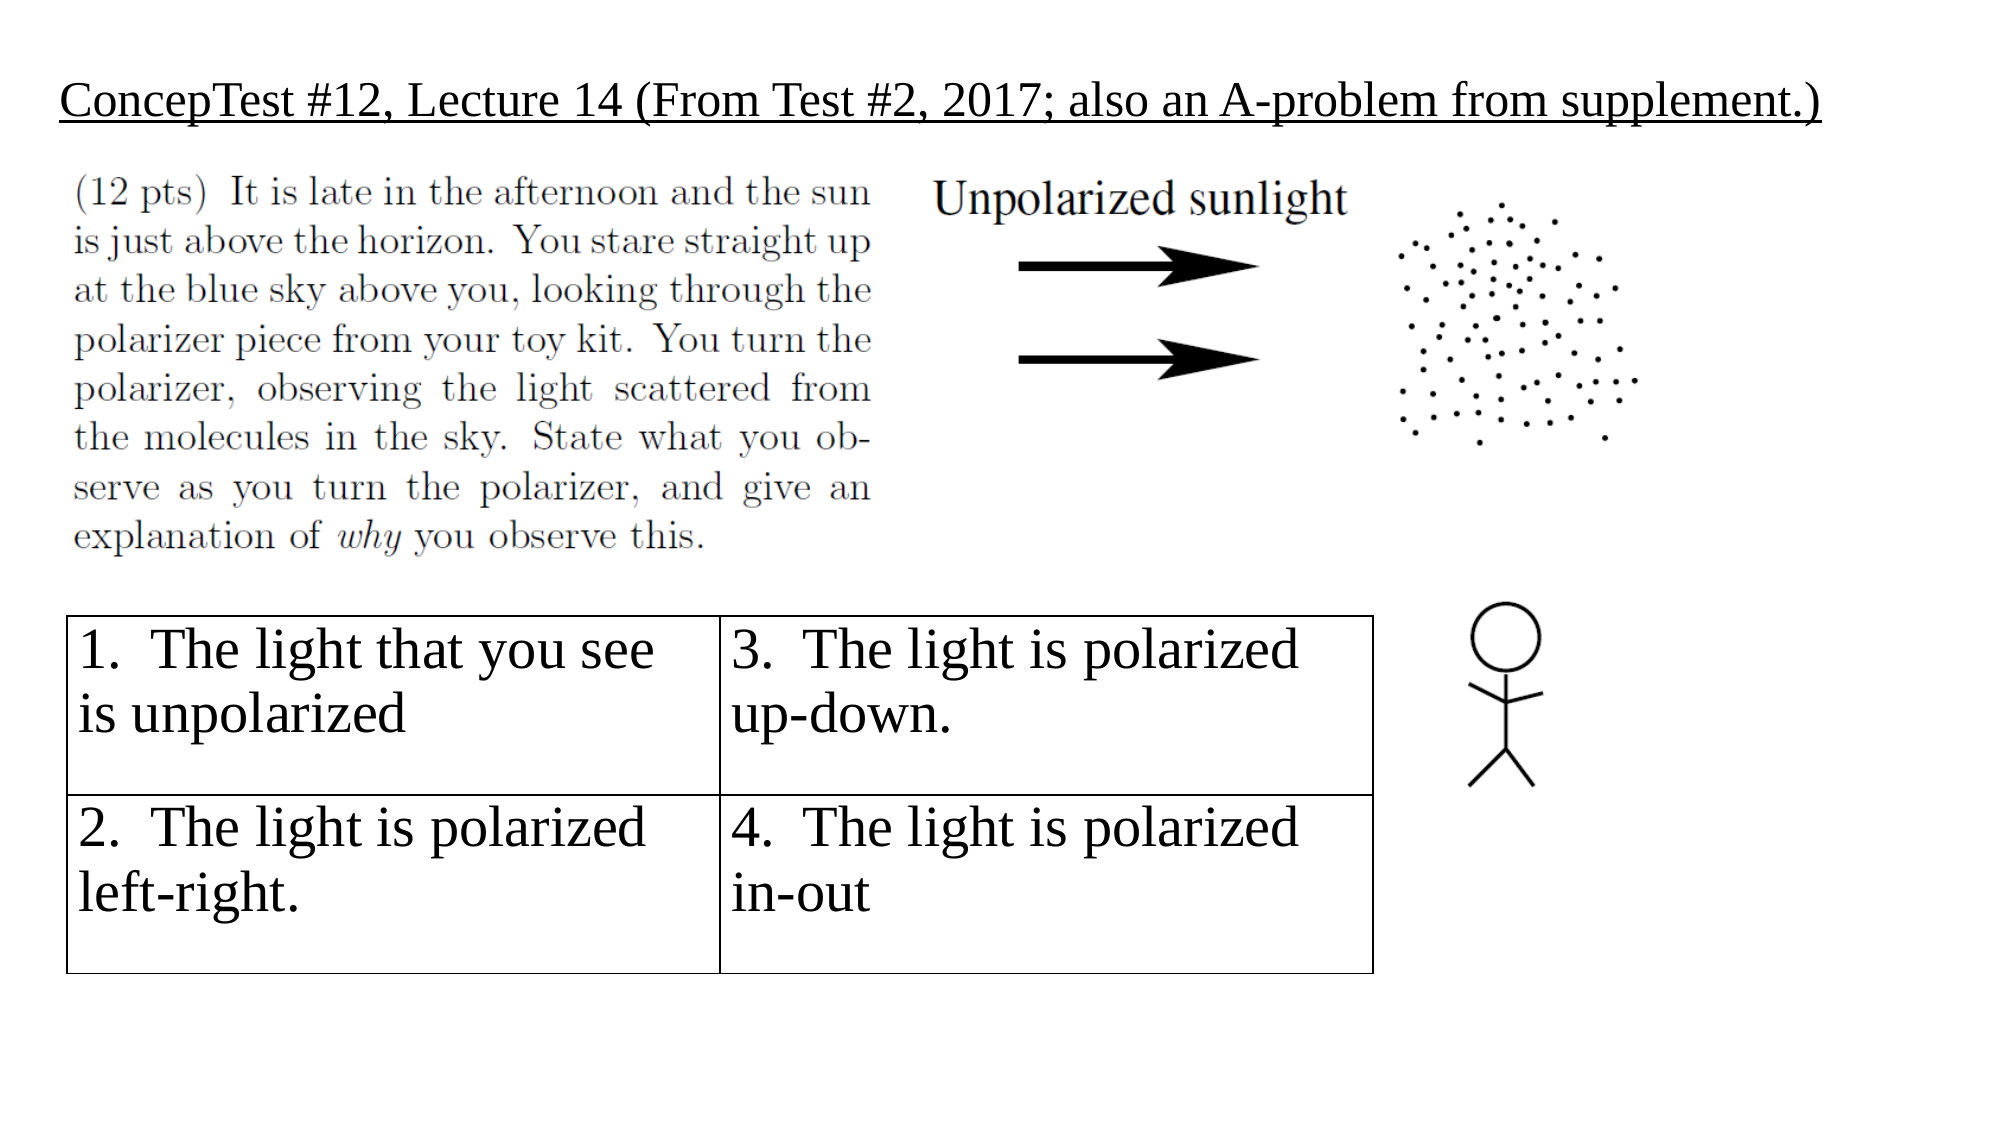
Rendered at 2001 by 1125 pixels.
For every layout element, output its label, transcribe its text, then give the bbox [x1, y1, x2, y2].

table_cell 4. The light is polarized in-out [721, 827, 1372, 973]
picture [67, 151, 1689, 827]
text_box ConcepTest #12, Lecture 14 (From Test #2, 2017; also an A-problem from supplement.) [44, 59, 1952, 135]
table_cell 2. The light is polarized left-right. [68, 827, 719, 973]
